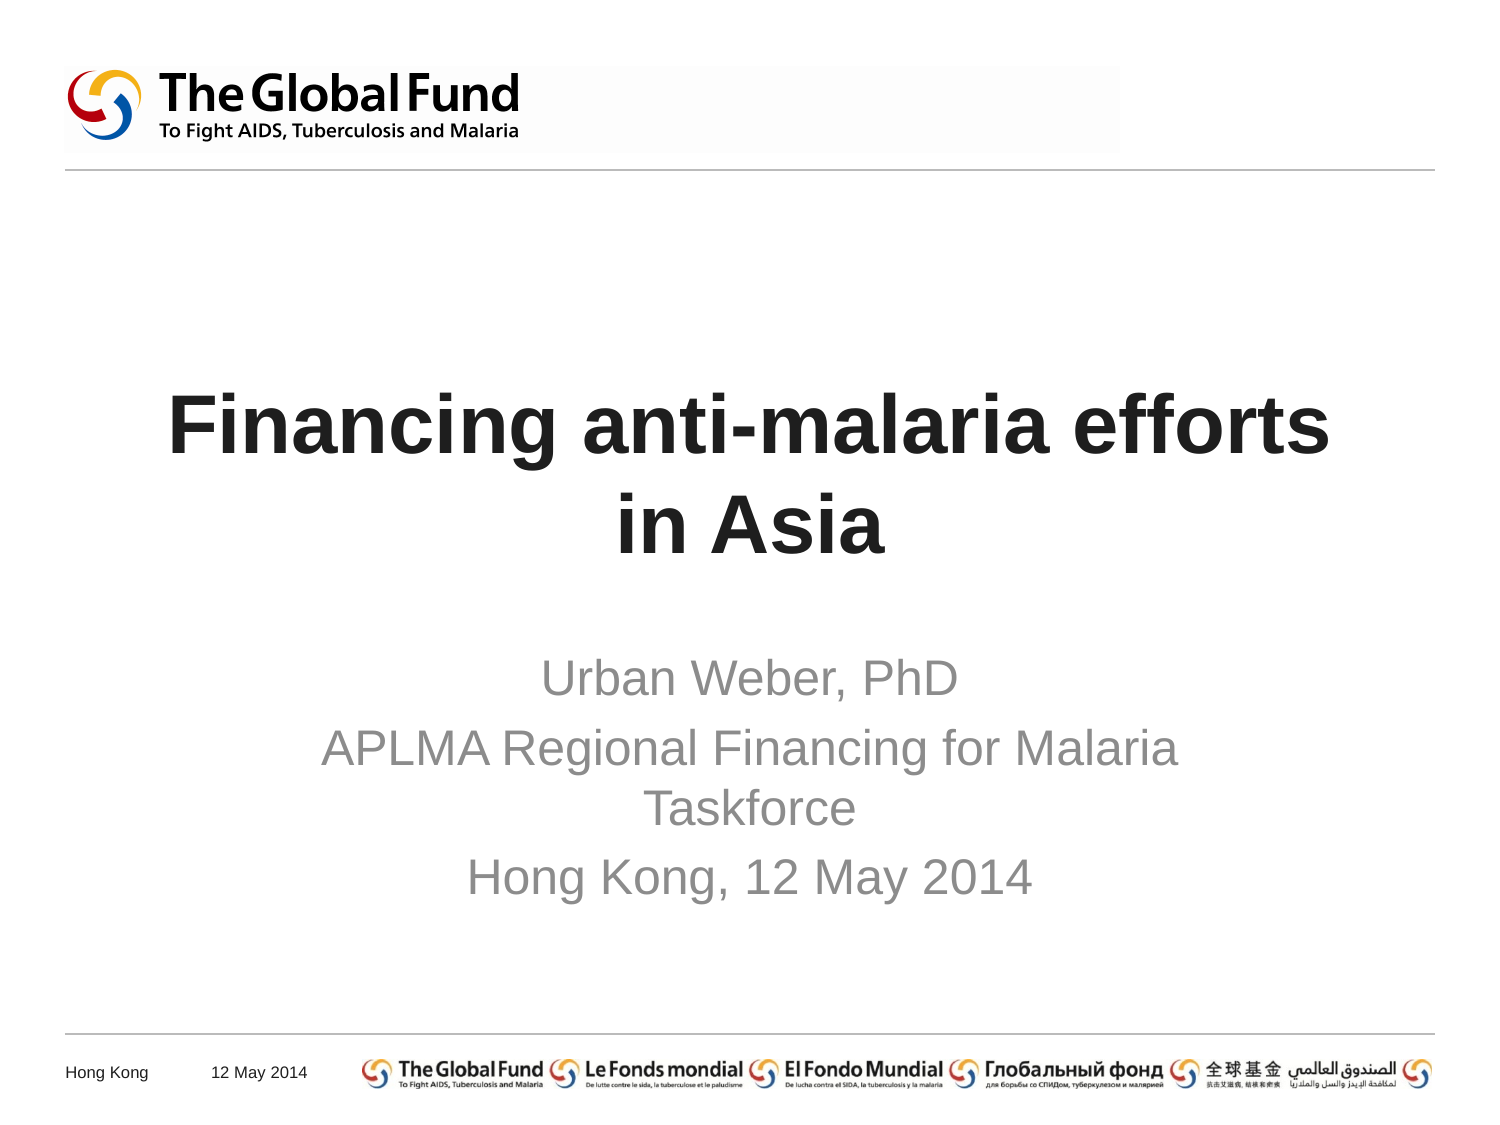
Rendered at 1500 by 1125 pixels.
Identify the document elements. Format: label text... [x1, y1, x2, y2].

picture [64, 66, 1120, 153]
picture [362, 1059, 1432, 1089]
subtitle Urban Weber, PhD APLMA Regional Financing for Malaria Taskforce Hong Kong, 12 May 2014 [224, 637, 1276, 926]
footer Hong Kong [50, 1061, 195, 1083]
title Financing anti-malaria efforts in Asia [112, 349, 1388, 591]
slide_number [199, 1061, 380, 1083]
